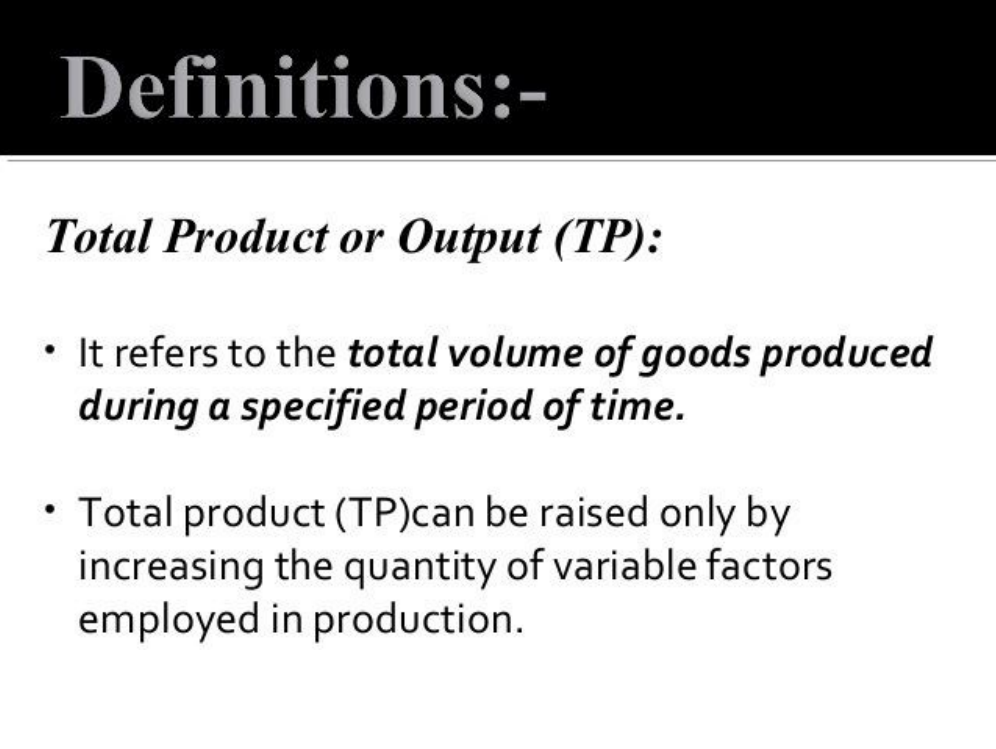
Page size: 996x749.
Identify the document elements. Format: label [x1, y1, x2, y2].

picture [0, 0, 996, 651]
